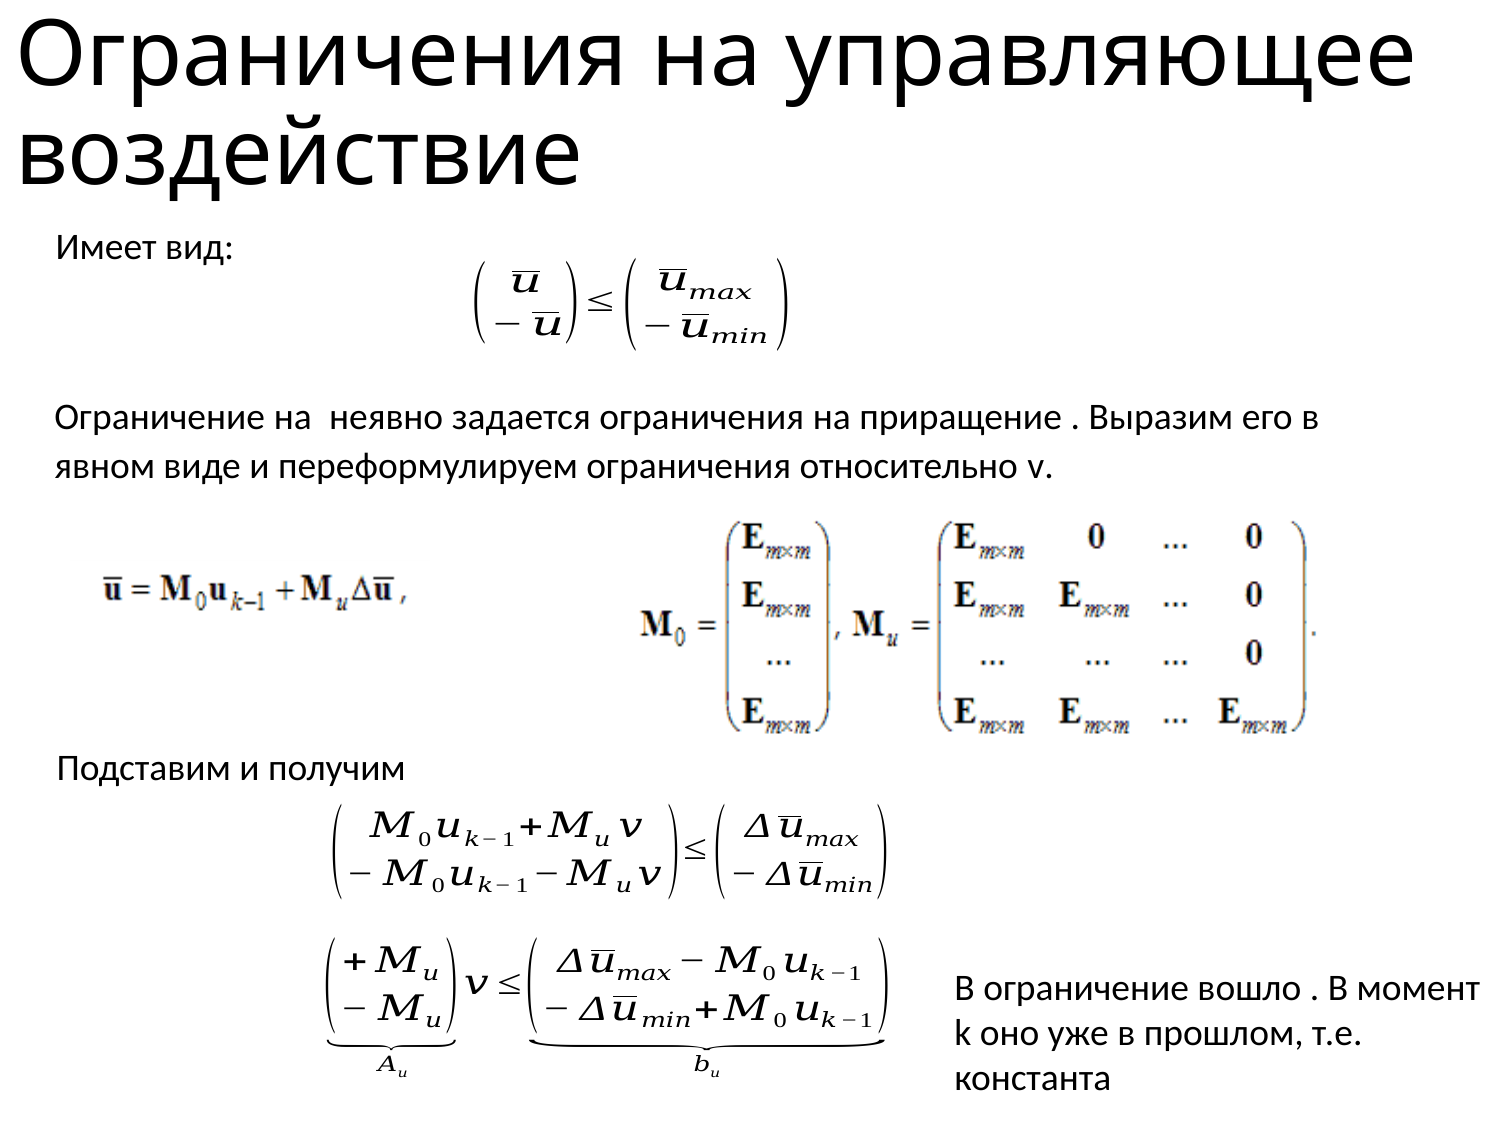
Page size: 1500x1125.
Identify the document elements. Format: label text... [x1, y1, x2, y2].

picture [70, 559, 430, 619]
title Ограничения на управляющее воздействие [0, 0, 1500, 214]
picture [606, 499, 1336, 736]
text_box Подставим и получим [41, 735, 421, 796]
text_box Имеет вид: [40, 214, 250, 275]
